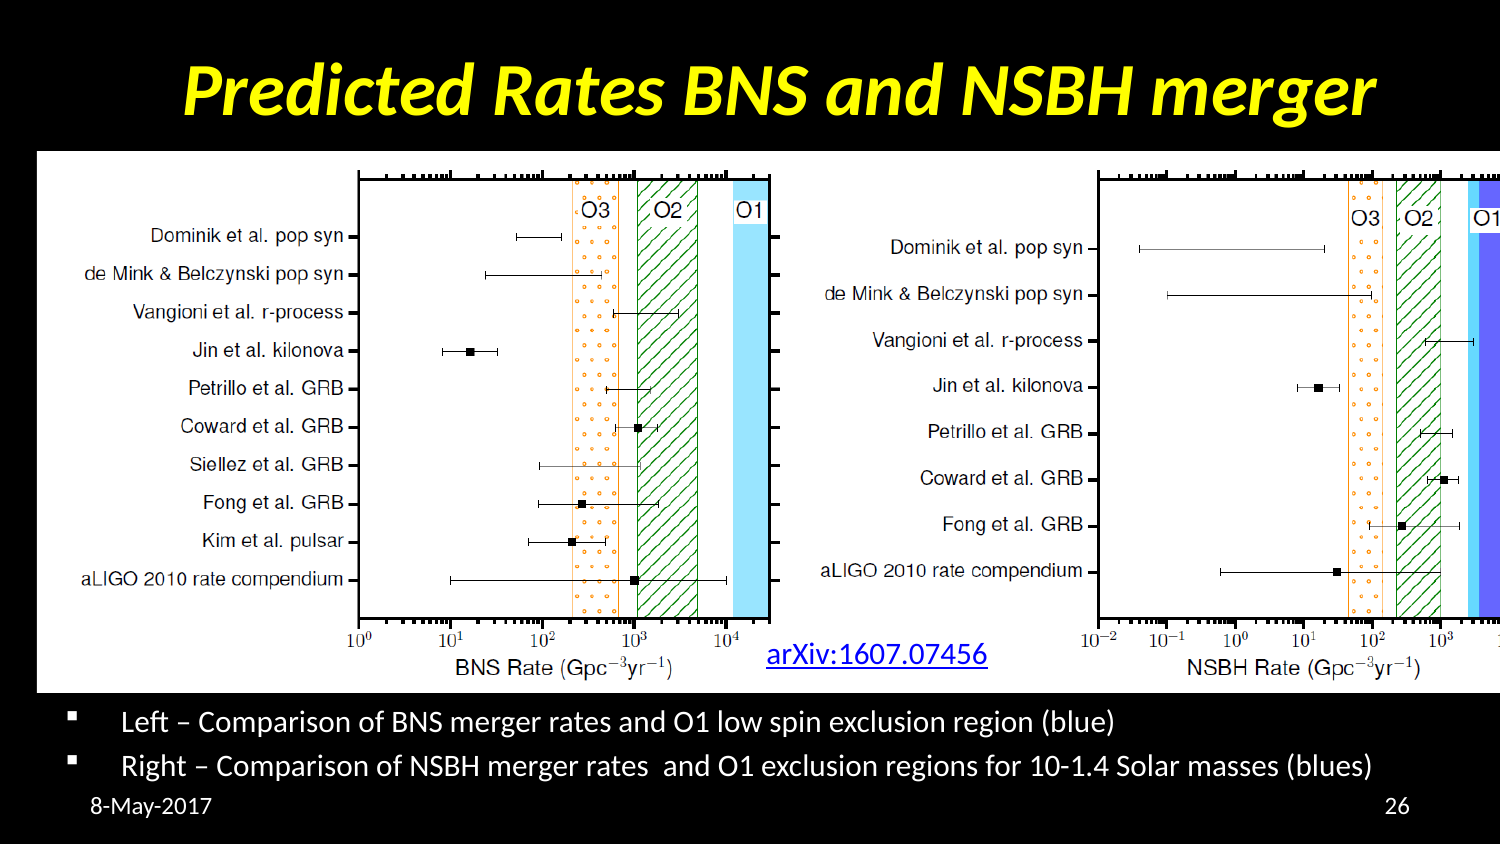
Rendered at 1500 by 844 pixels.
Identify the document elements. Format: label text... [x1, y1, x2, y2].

slide_number 8-May-2017 [75, 782, 425, 827]
title Predicted Rates BNS and NSBH merger [165, 19, 1396, 149]
list Left – Comparison of BNS merger rates and O1 low spin exclusion region (blue) Right – Comparison of NSBH merger rates and O1 exclusion regions for 10-1.4 Solar masses (blues) [50, 701, 1450, 802]
slide_number 26 [1074, 782, 1425, 827]
picture [36, 150, 1500, 693]
